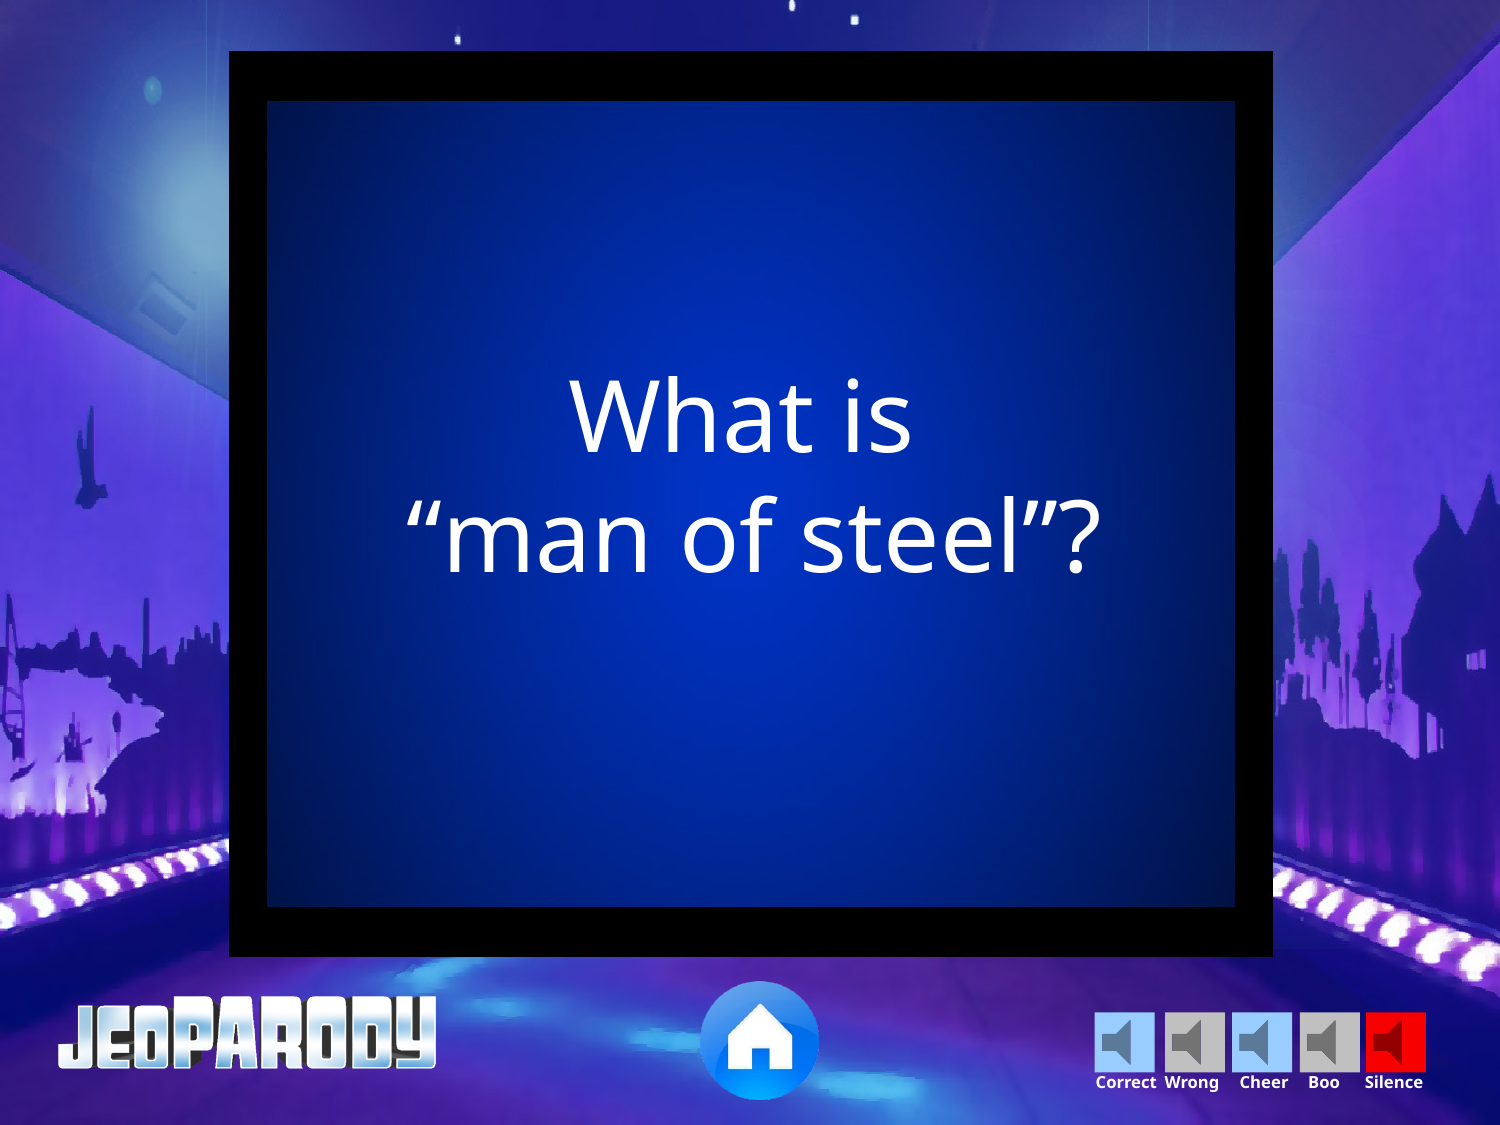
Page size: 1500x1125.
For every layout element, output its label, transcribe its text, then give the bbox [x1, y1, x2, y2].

picture [0, 0, 1500, 1125]
text_box What is “man of steel”? [133, 344, 1375, 600]
